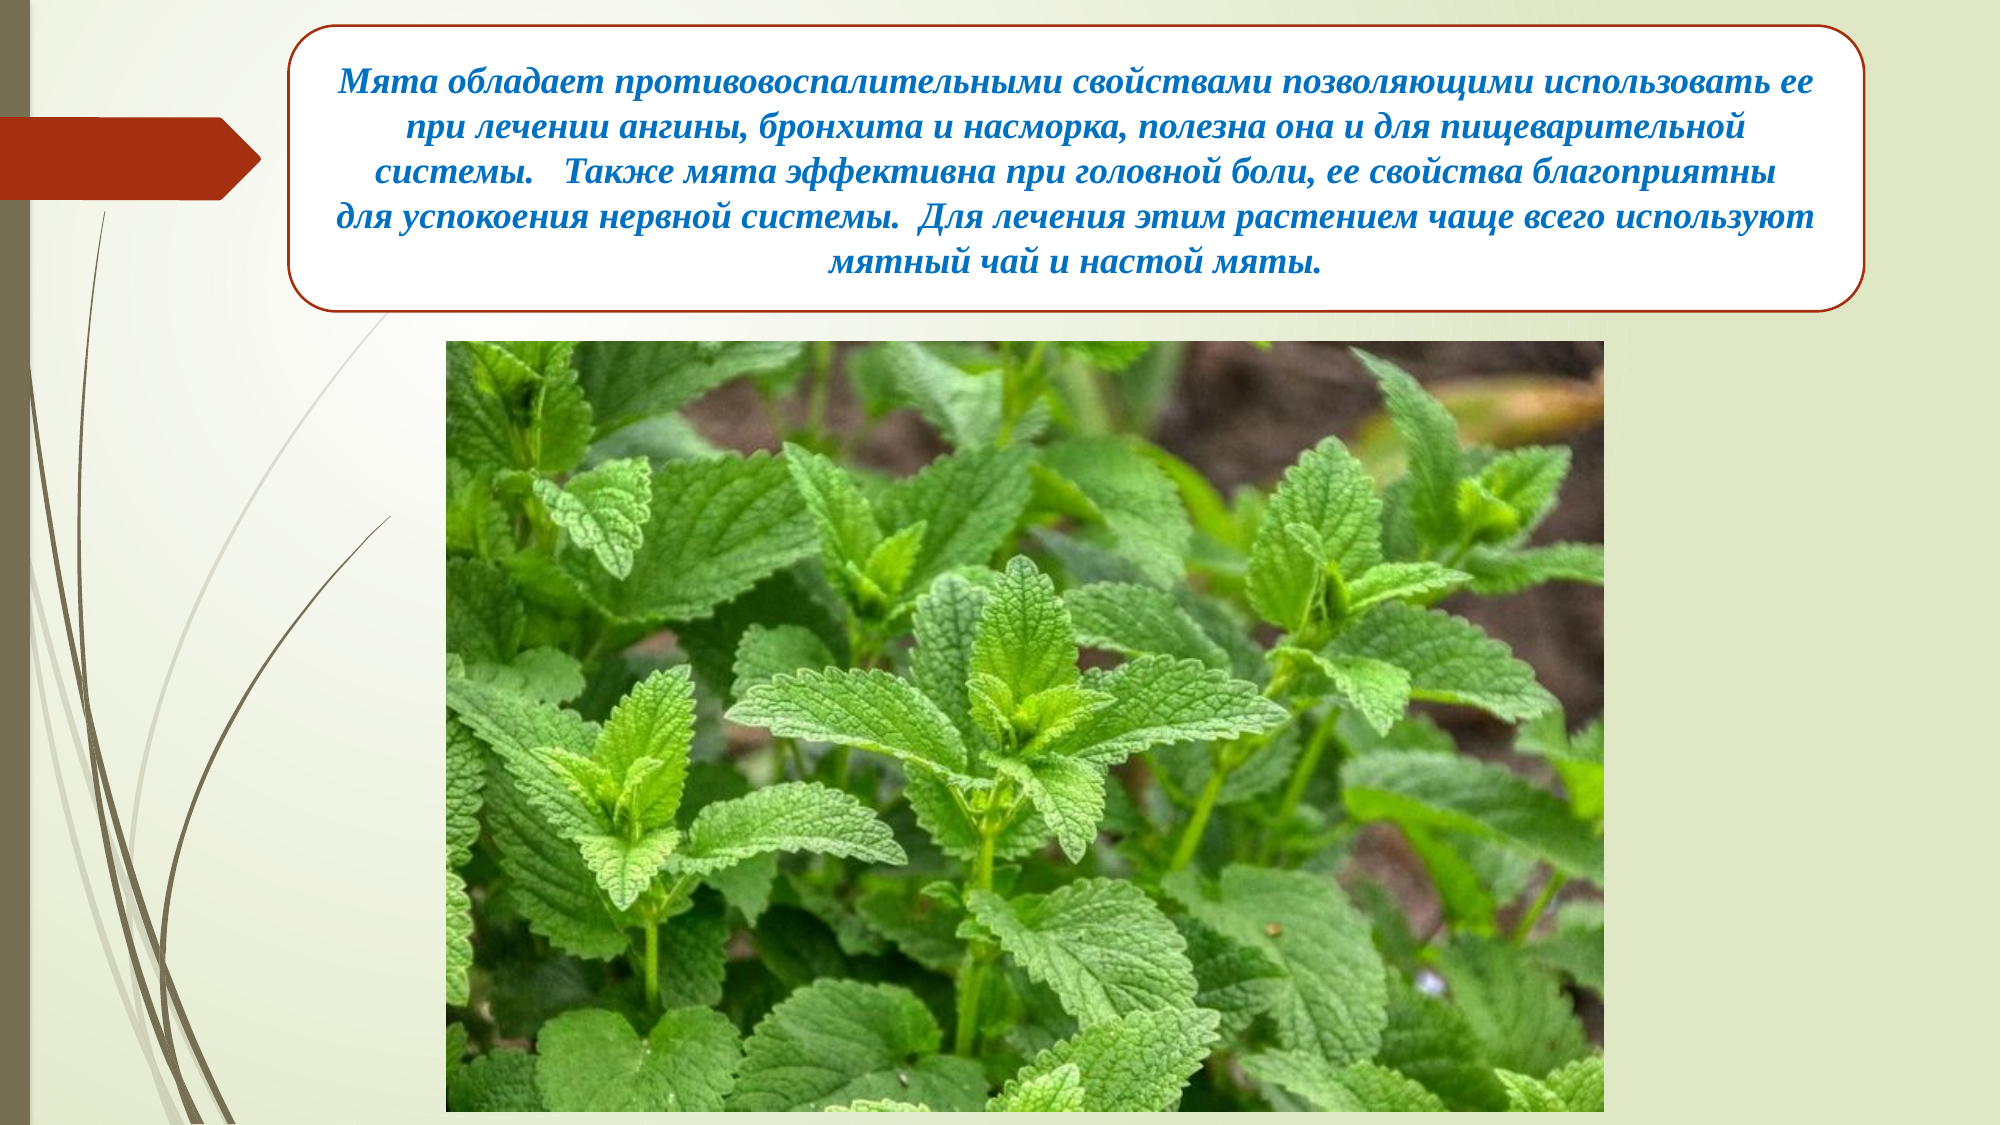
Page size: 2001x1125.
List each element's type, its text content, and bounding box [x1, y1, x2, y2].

text_box Мята обладает противовоспалительными свойствами позволяющими использовать ее при лечении ангины, бронхита и насморка, полезна она и для пищеварительной системы. Также мята эффективна при головной боли, ее свойства благоприятны для успокоения нервной системы. Для лечения этим растением чаще всего используют мятный чай и настой мяты. [287, 24, 1866, 313]
picture [446, 340, 1604, 1112]
